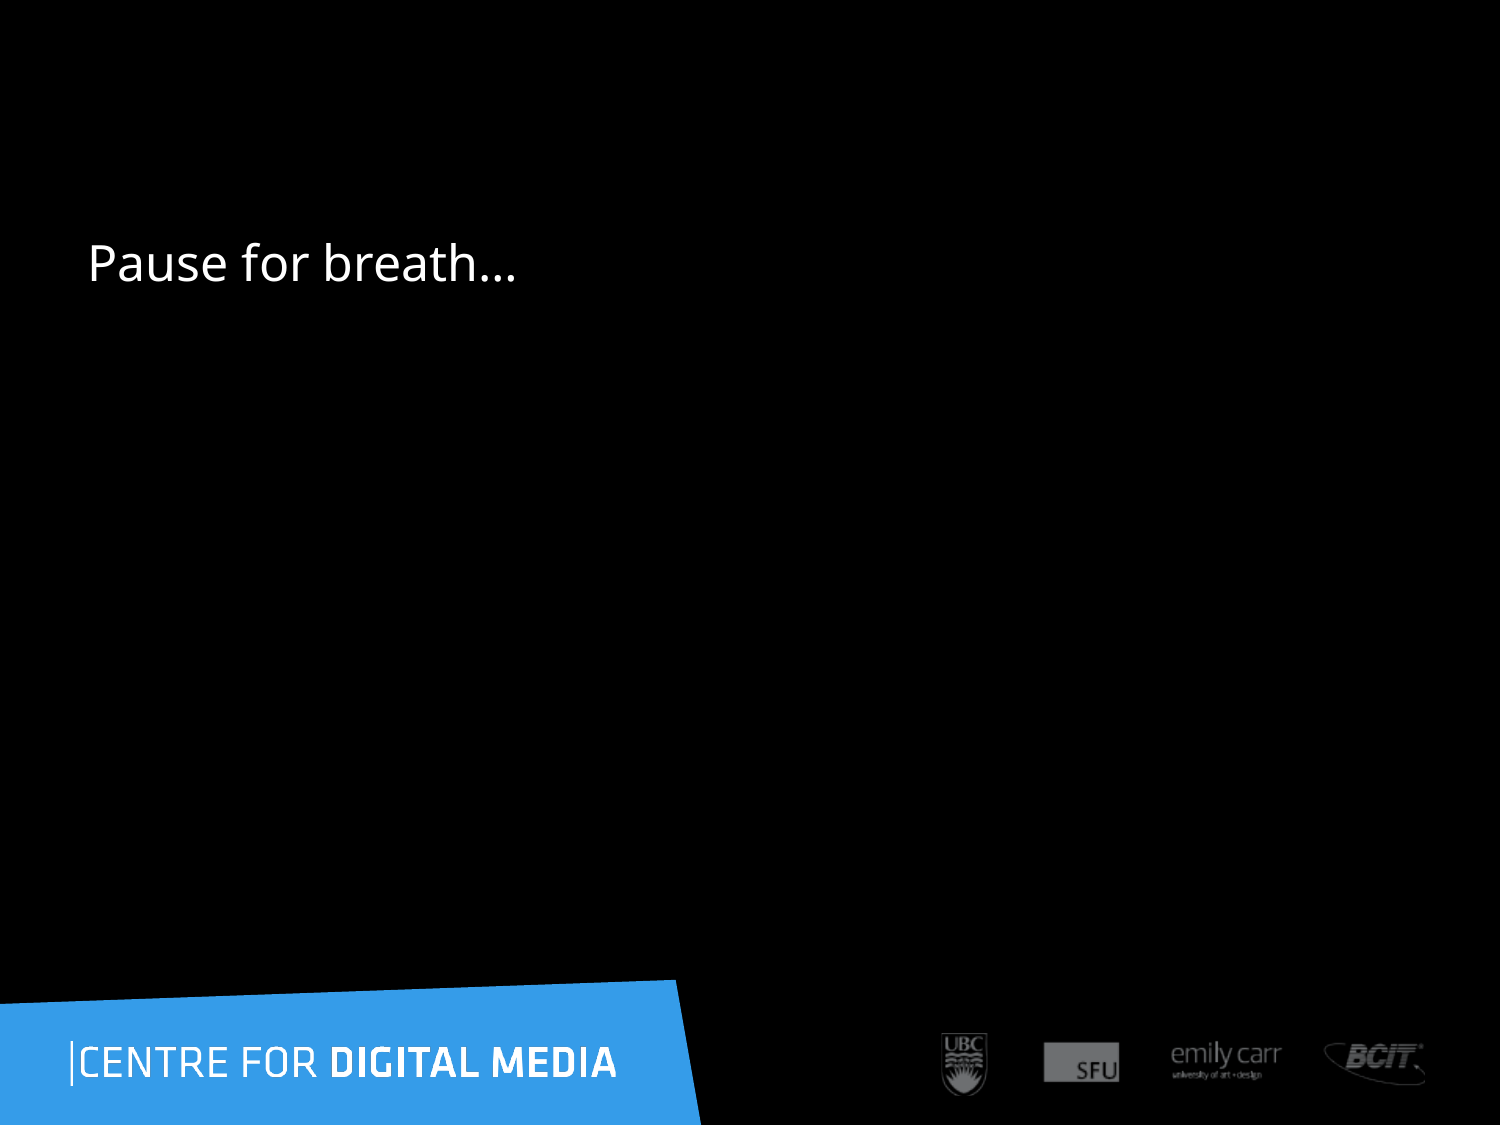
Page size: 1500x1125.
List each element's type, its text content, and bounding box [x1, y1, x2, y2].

list Pause for breath… [75, 230, 1425, 940]
